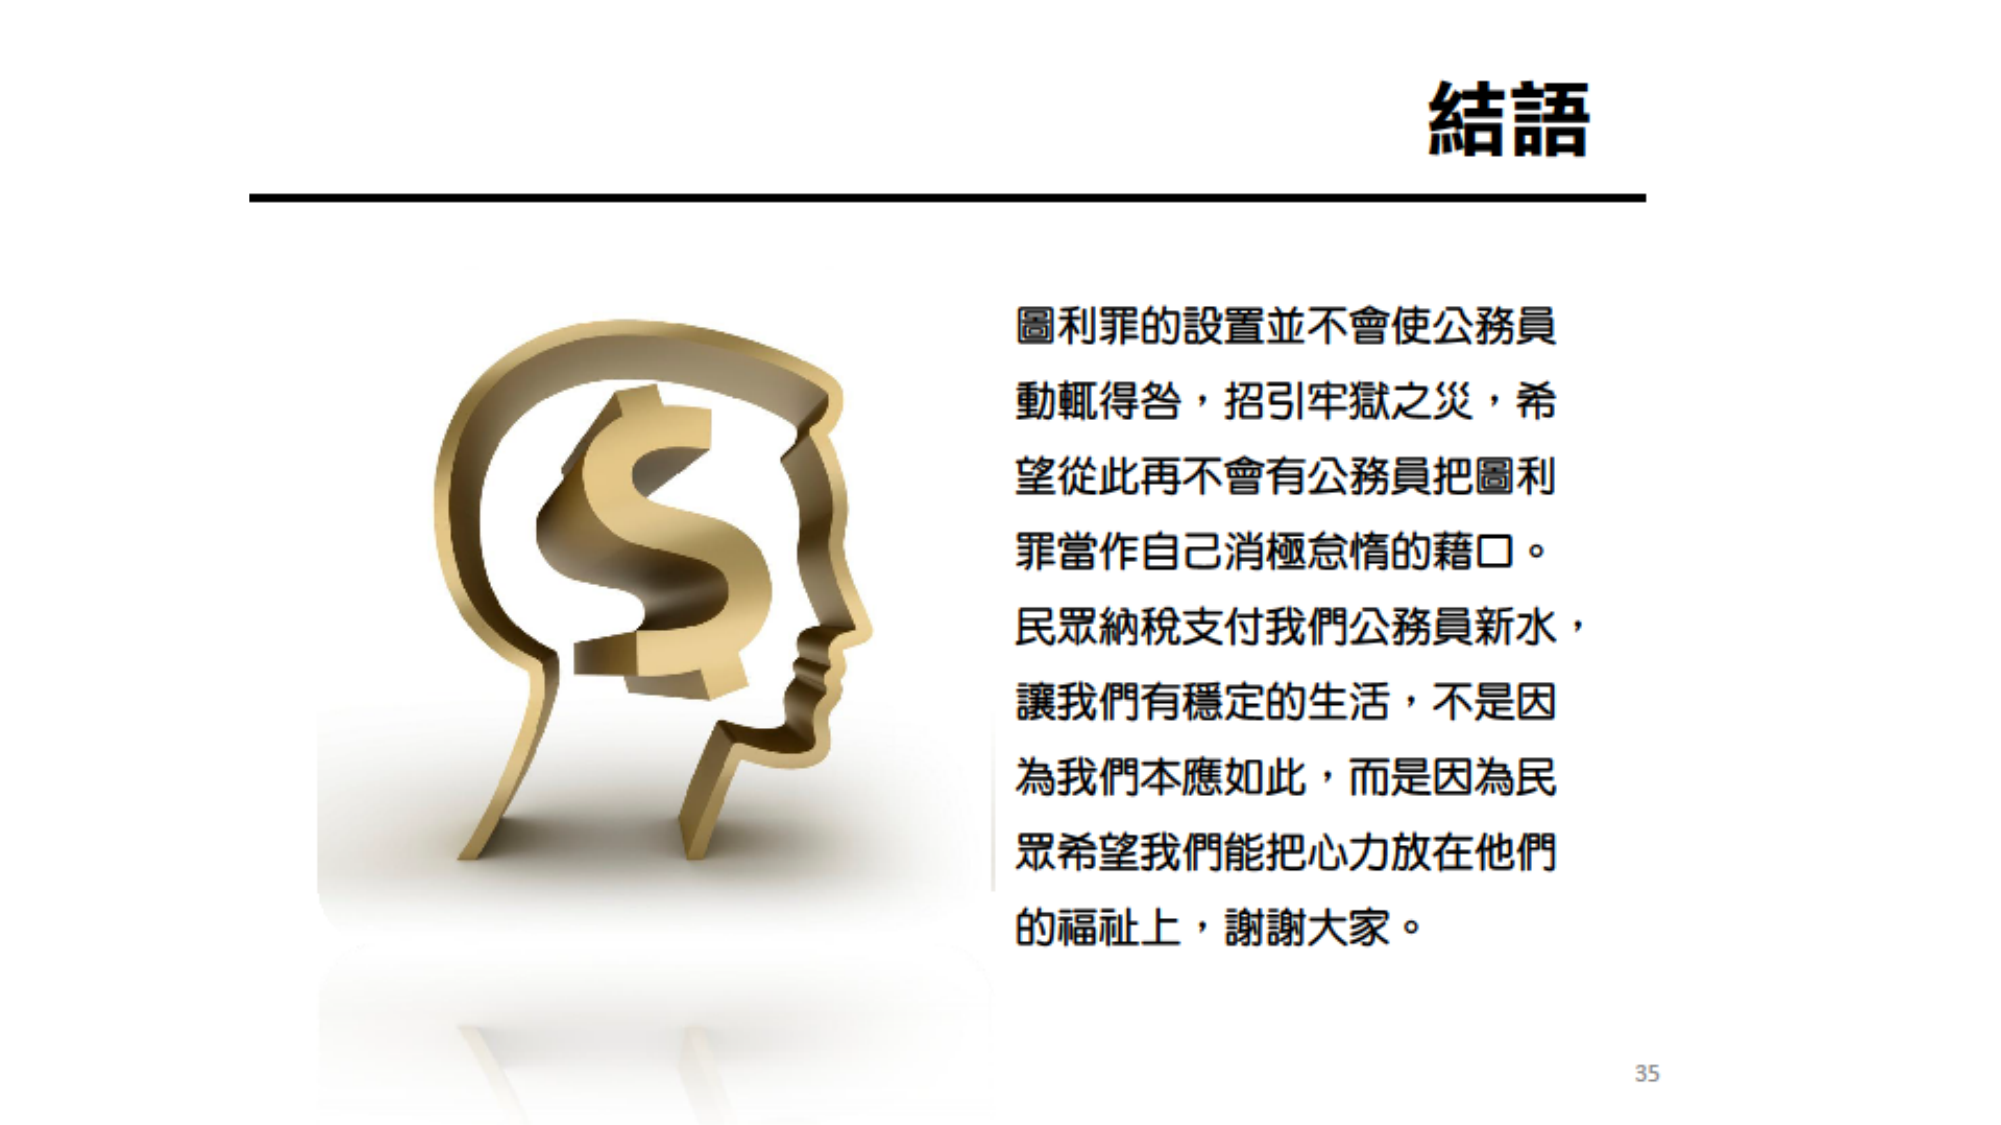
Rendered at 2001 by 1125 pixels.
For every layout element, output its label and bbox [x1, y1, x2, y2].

picture [249, 0, 1751, 1125]
